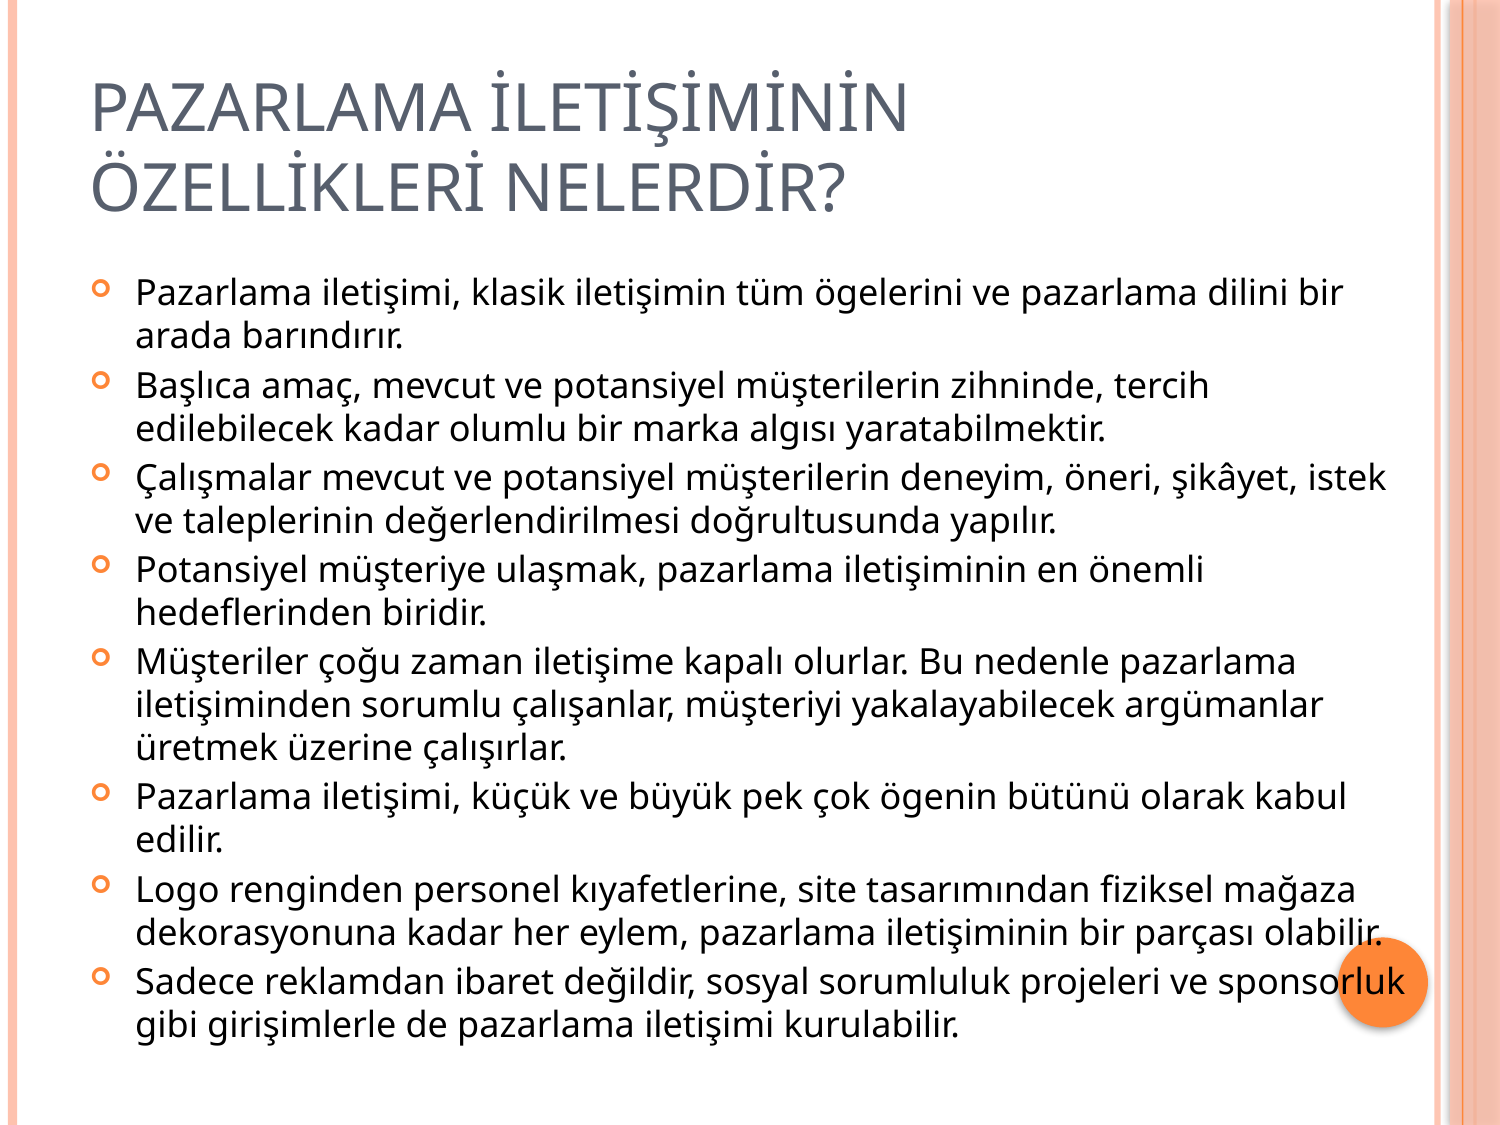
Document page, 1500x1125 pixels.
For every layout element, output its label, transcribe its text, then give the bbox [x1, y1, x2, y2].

title Pazarlama İletişiminin Özellikleri Nelerdir? [75, 45, 1300, 233]
list Pazarlama iletişimi, klasik iletişimin tüm ögelerini ve pazarlama dilini bir arada barındırır. Başlıca amaç, mevcut ve potansiyel müşterilerin zihninde, tercih edilebilecek kadar olumlu bir marka algısı yaratabilmektir. Çalışmalar mevcut ve potansiyel müşterilerin deneyim, öneri, şikâyet, istek ve taleplerinin değerlendirilmesi doğrultusunda yapılır. Potansiyel müşteriye ulaşmak, pazarlama iletişiminin en önemli hedeflerinden biridir. Müşteriler çoğu zaman iletişime kapalı olurlar. Bu nedenle pazarlama iletişiminden sorumlu çalışanlar, müşteriyi yakalayabilecek argümanlar üretmek üzerine çalışırlar. Pazarlama iletişimi, küçük ve büyük pek çok ögenin bütünü olarak kabul edilir. Logo renginden personel kıyafetlerine, site tasarımından fiziksel mağaza dekorasyonuna kadar her eylem, pazarlama iletişiminin bir parçası olabilir. Sadece reklamdan ibaret değildir, sosyal sorumluluk projeleri ve sponsorluk gibi girişimlerle de pazarlama iletişimi kurulabilir. [75, 262, 1425, 1071]
